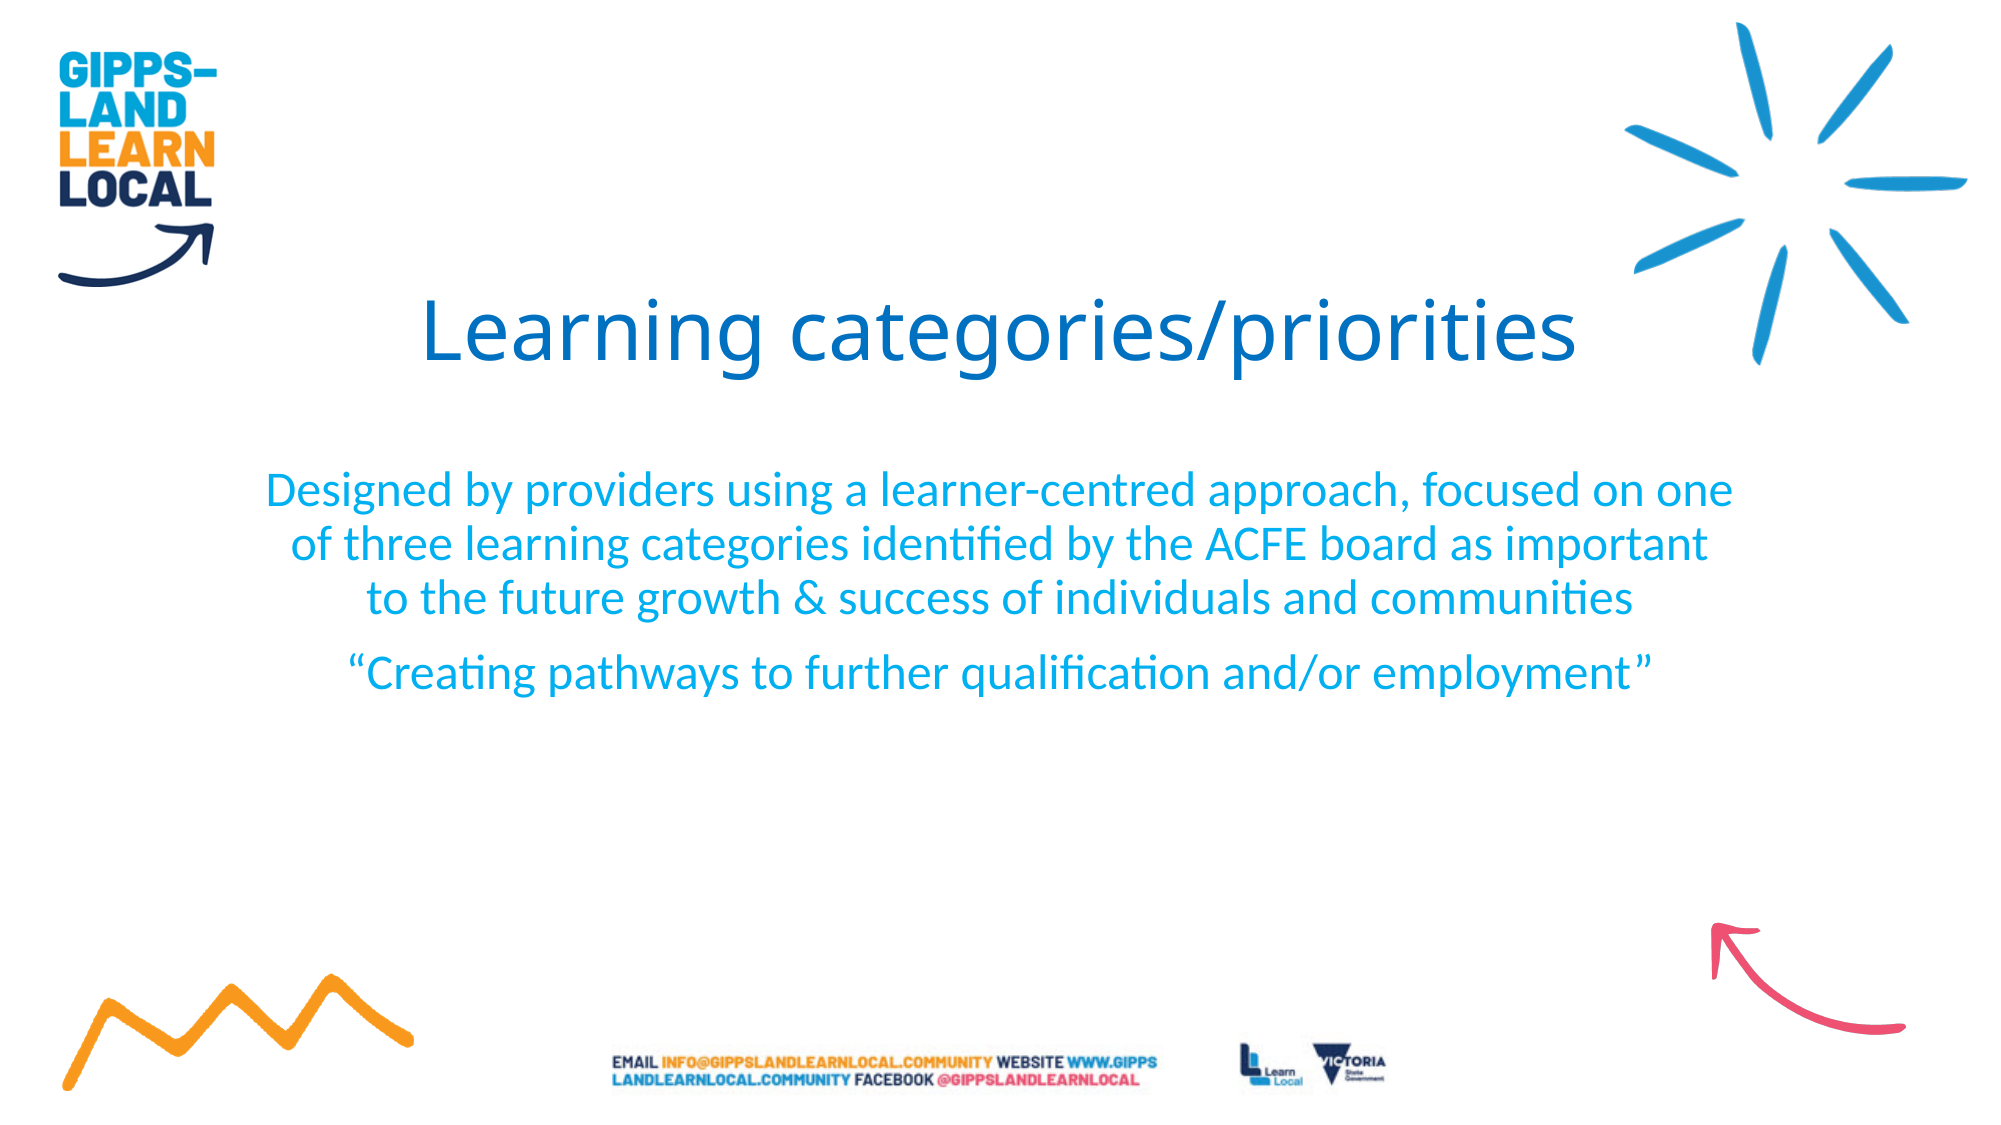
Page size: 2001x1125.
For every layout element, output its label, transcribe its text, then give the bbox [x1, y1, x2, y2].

picture [58, 51, 217, 287]
picture [600, 1032, 1400, 1103]
picture [62, 973, 414, 1091]
subtitle Designed by providers using a learner-centred approach, focused on one of three learning categories identified by the ACFE board as important to the future growth & success of individuals and communities “Creating pathways to further qualification and/or employment” [249, 455, 1750, 863]
title Learning categories/priorities [249, 184, 1750, 455]
picture [1686, 873, 1906, 1102]
picture [1624, 22, 1968, 366]
